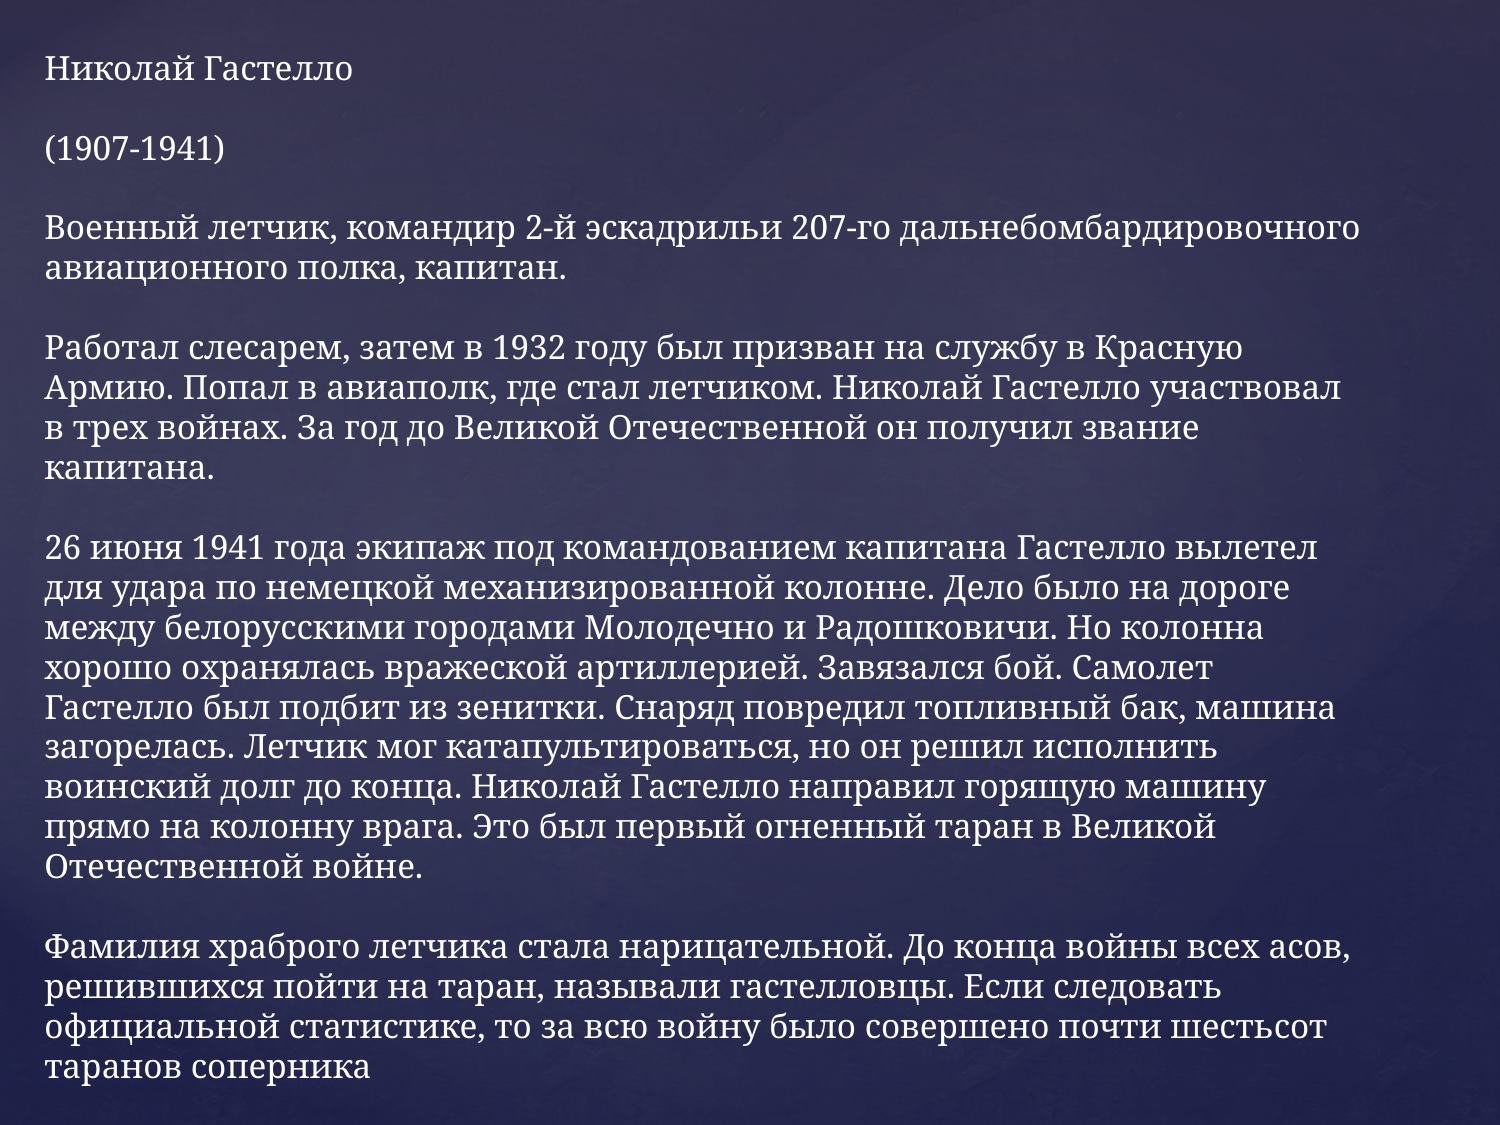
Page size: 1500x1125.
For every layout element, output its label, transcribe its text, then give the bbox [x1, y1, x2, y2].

title Николай Гастелло (1907-1941) Военный летчик, командир 2-й эскадрильи 207-го дальнебомбардировочного авиационного полка, капитан. Работал слесарем, затем в 1932 году был призван на службу в Красную Армию. Попал в авиаполк, где стал летчиком. Николай Гастелло участвовал в трех войнах. За год до Великой Отечественной он получил звание капитана. 26 июня 1941 года экипаж под командованием капитана Гастелло вылетел для удара по немецкой механизированной колонне. Дело было на дороге между белорусскими городами Молодечно и Радошковичи. Но колонна хорошо охранялась вражеской артиллерией. Завязался бой. Самолет Гастелло был подбит из зенитки. Снаряд повредил топливный бак, машина загорелась. Летчик мог катапультироваться, но он решил исполнить воинский долг до конца. Николай Гастелло направил горящую машину прямо на колонну врага. Это был первый огненный таран в Великой Отечественной войне. Фамилия храброго летчика стала нарицательной. До конца войны всех асов, решившихся пойти на таран, называли гастелловцы. Если следовать официальной статистике, то за всю войну было совершено почти шестьсот таранов соперника [29, 905, 1380, 1093]
